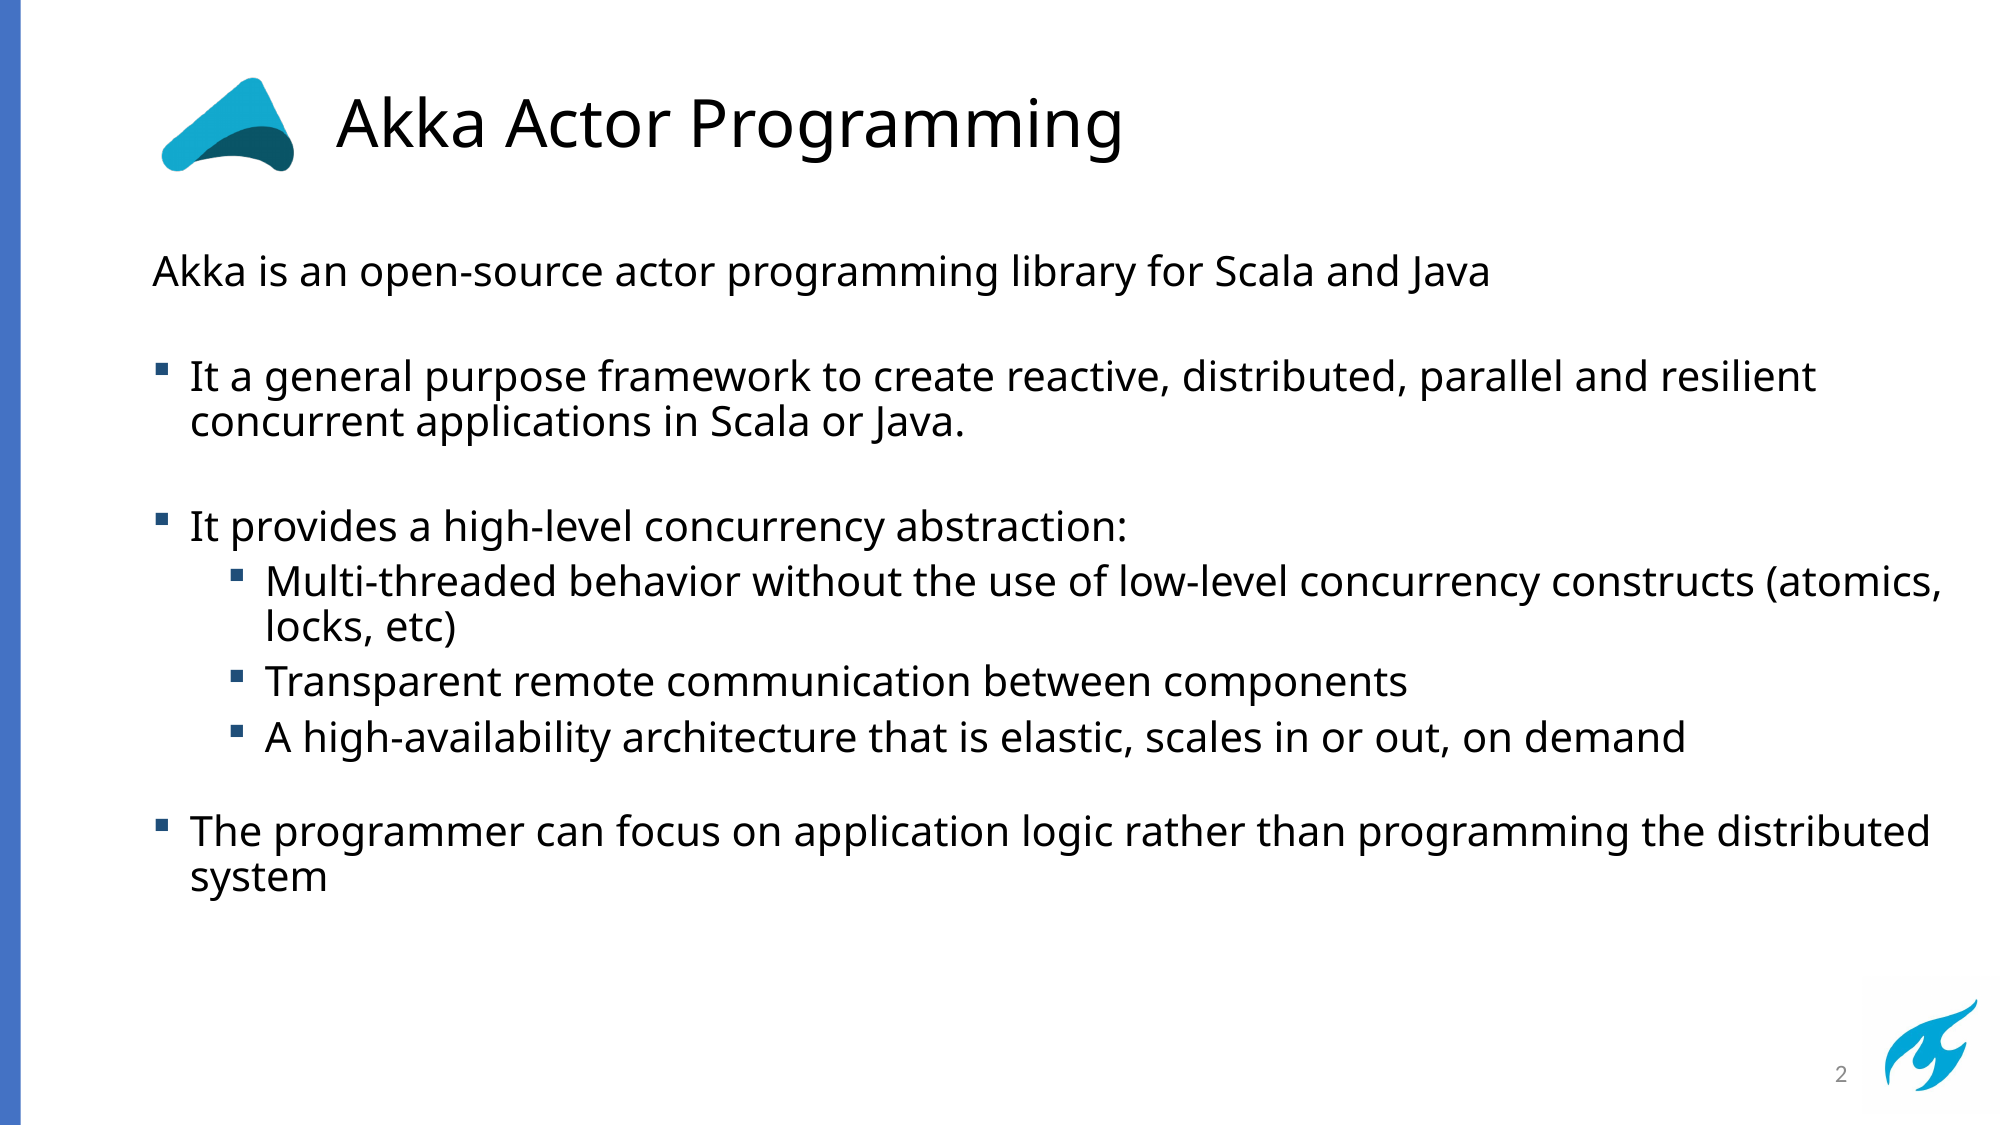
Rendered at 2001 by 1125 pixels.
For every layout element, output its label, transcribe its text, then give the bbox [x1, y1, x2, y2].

picture [161, 59, 295, 193]
title Akka Actor Programming [321, 59, 1863, 193]
text_box Akka is an open-source actor programming library for Scala and Java It a general purpose framework to create reactive, distributed, parallel and resilient concurrent applications in Scala or Java. It provides a high-level concurrency abstraction: Multi-threaded behavior without the use of low-level concurrency constructs (atomics, locks, etc) Transparent remote communication between components A high-availability architecture that is elastic, scales in or out, on demand The programmer can focus on application logic rather than programming the distributed system [137, 242, 1962, 1014]
slide_number 2 [1412, 1042, 1863, 1103]
picture [1862, 976, 2000, 1114]
